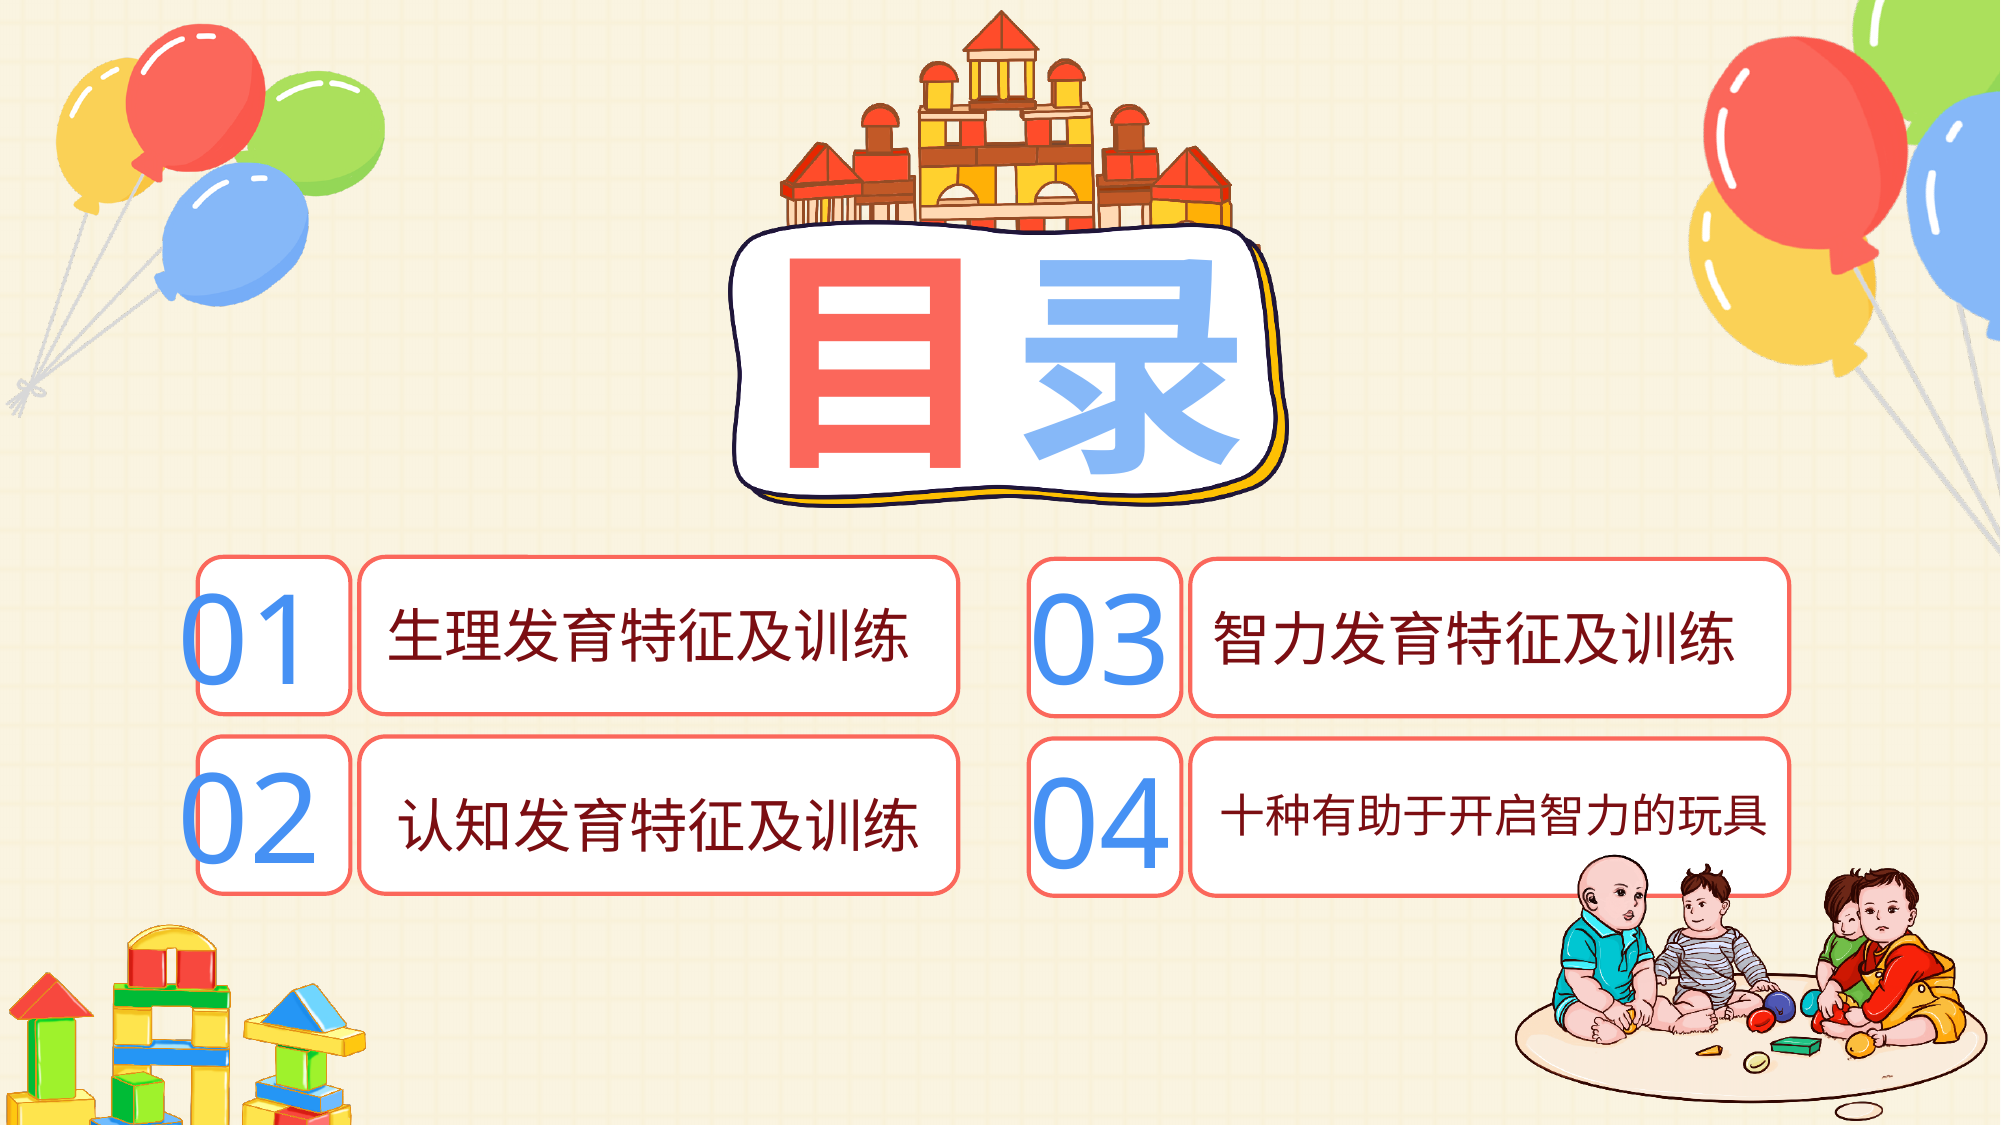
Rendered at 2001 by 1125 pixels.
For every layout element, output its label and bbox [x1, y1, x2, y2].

text_box [197, 736, 959, 894]
picture [0, 0, 2001, 1125]
text_box [1028, 738, 1790, 896]
text_box [197, 556, 959, 715]
text_box [1028, 558, 1790, 717]
